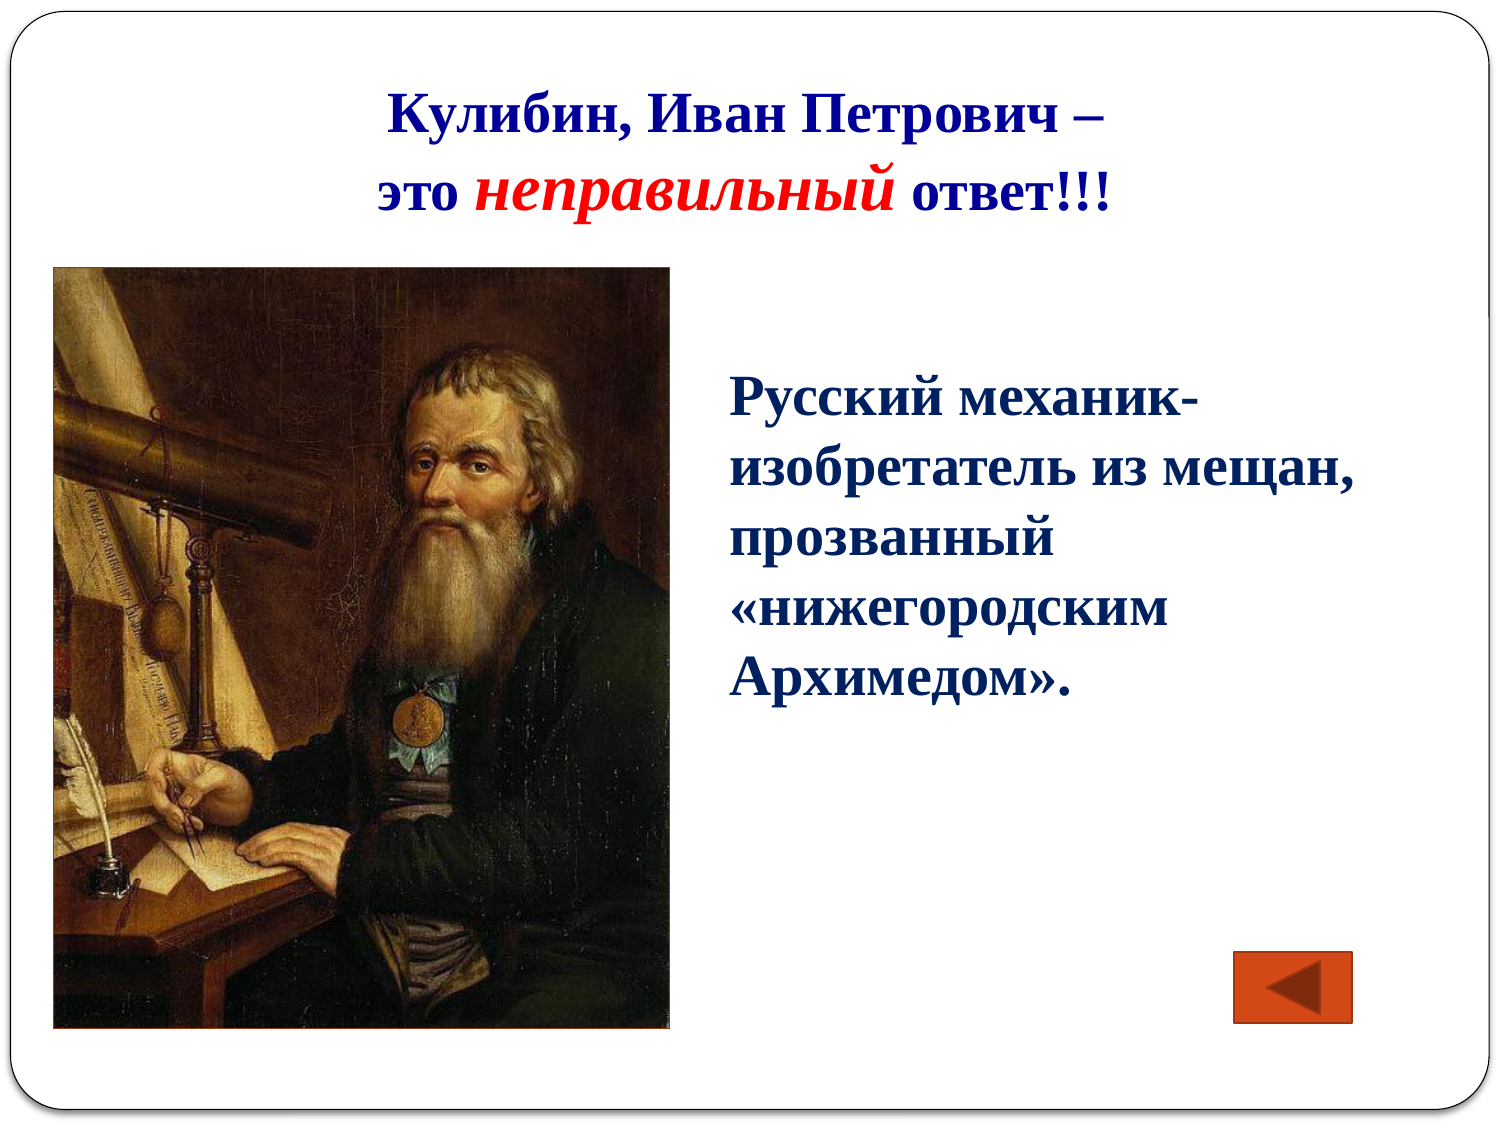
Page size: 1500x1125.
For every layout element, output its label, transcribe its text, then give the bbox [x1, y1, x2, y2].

text_box Кулибин, Иван Петрович – это неправильный ответ!!! [88, 66, 1388, 232]
text_box [1233, 951, 1353, 1024]
text_box Русский механик-изобретатель из мещан, прозванный «нижегородским Архимедом». [714, 349, 1465, 715]
picture [52, 266, 671, 1030]
